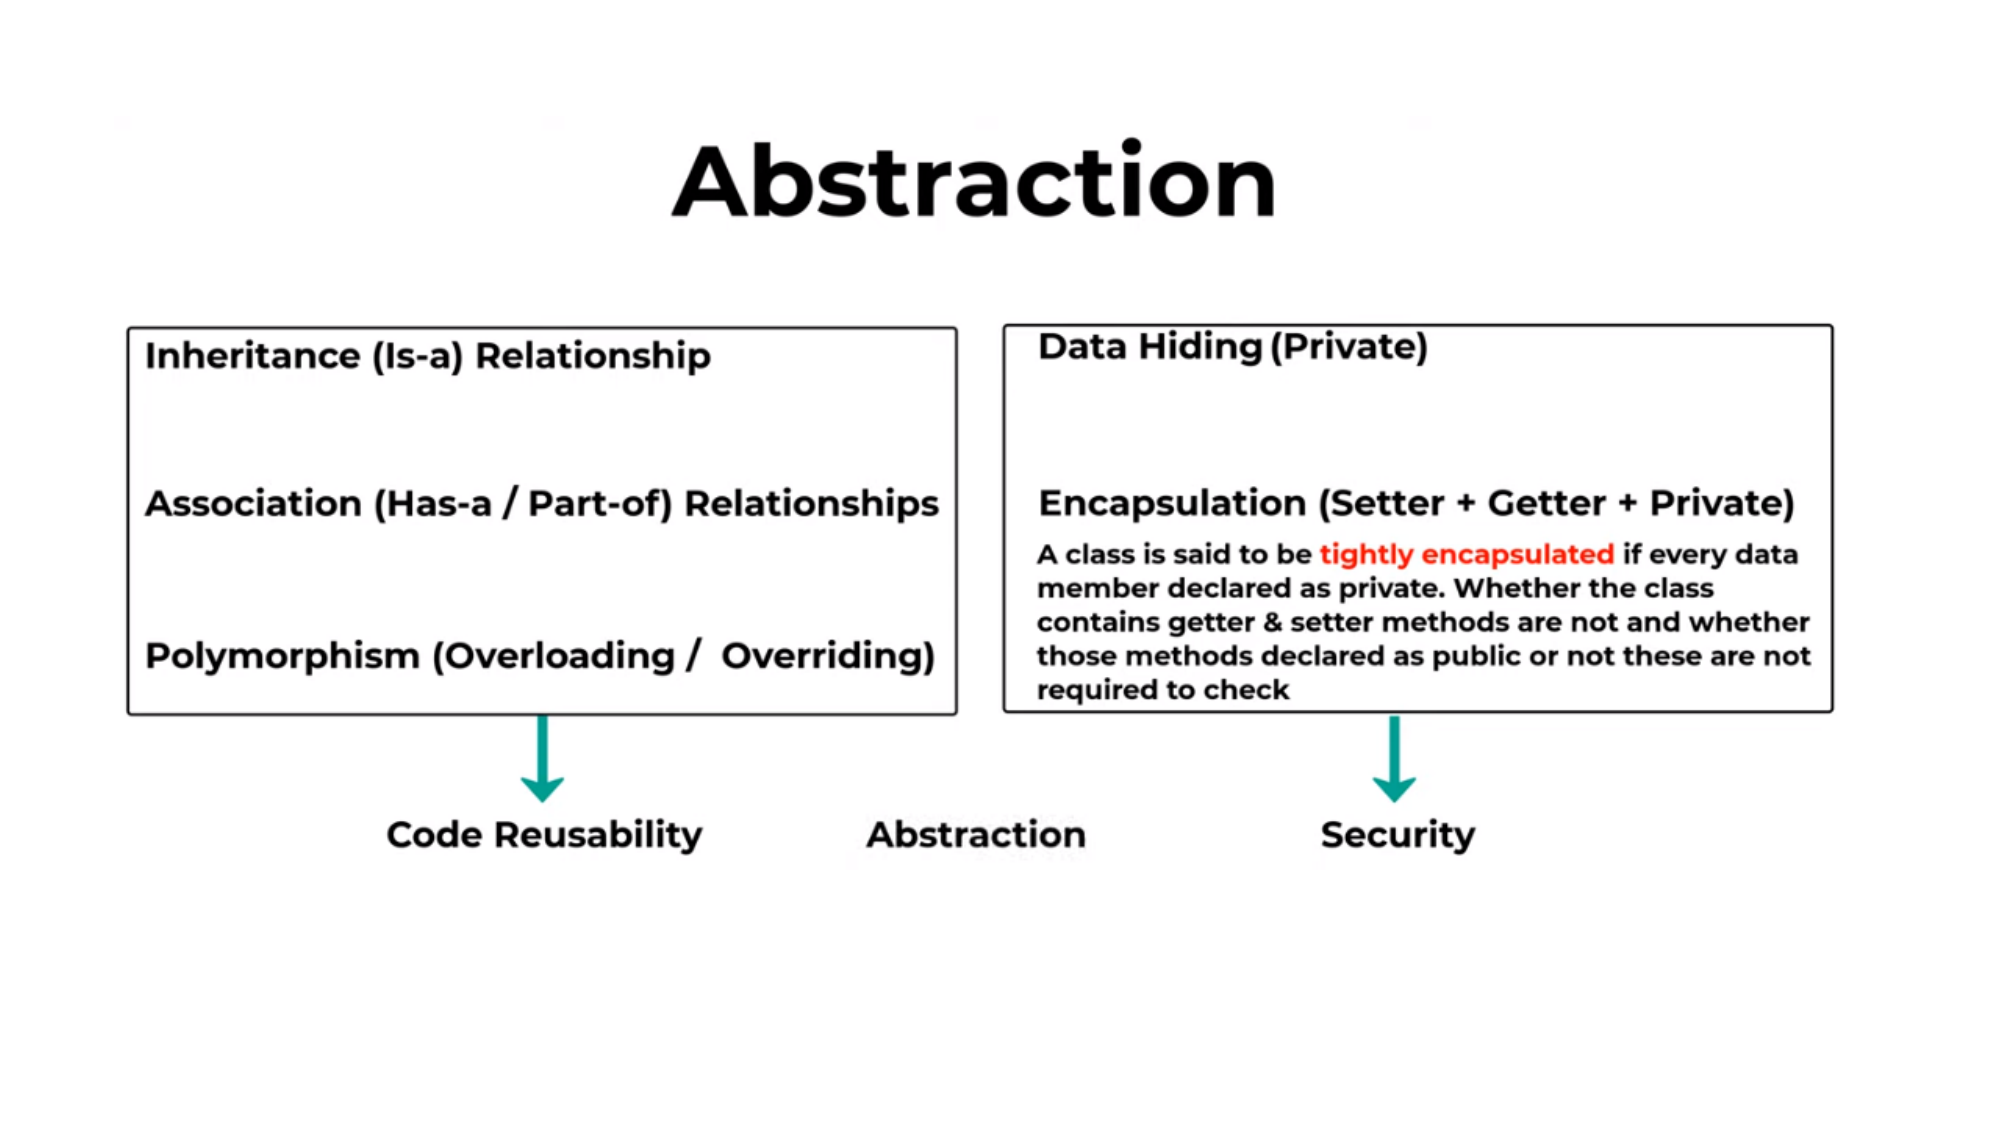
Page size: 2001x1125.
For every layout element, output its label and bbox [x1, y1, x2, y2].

picture [114, 116, 1840, 870]
